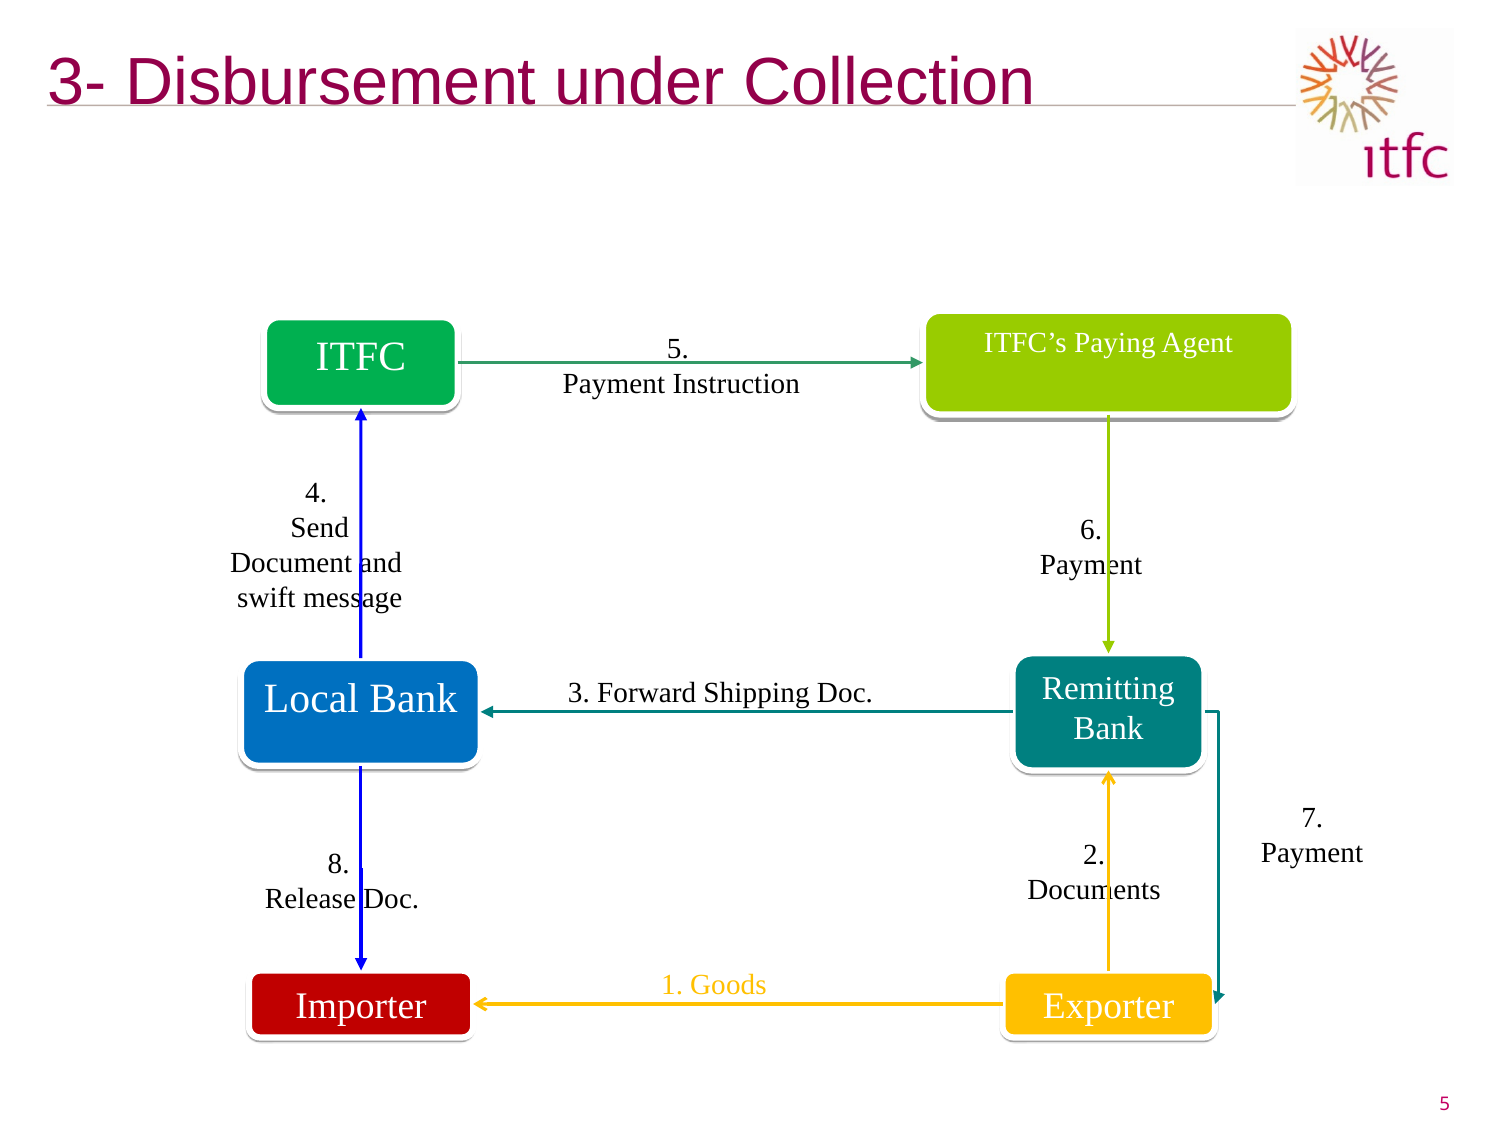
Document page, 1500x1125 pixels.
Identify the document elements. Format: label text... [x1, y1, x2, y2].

slide_number 5 [1152, 1084, 1466, 1123]
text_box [206, 286, 1380, 1038]
picture [1295, 28, 1454, 186]
title 3- Disbursement under Collection [32, 6, 1297, 150]
